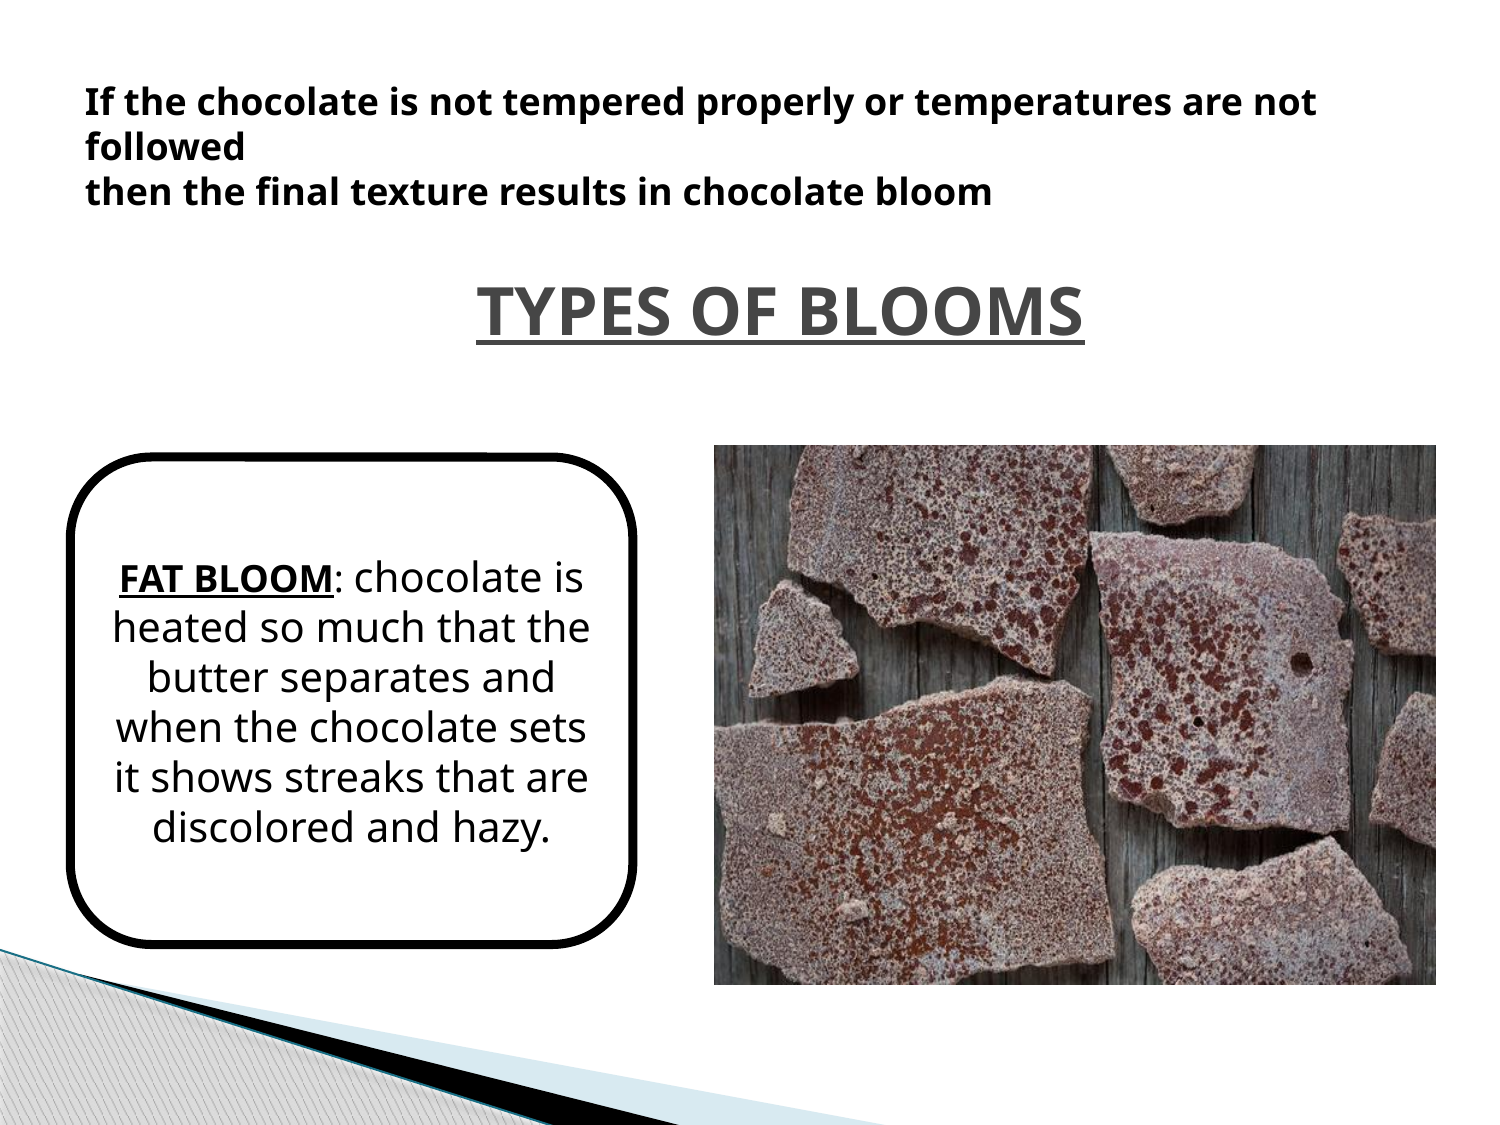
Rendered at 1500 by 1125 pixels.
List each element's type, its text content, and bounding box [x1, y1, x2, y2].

picture [714, 445, 1436, 985]
title TYPES OF BLOOMS [105, 246, 1456, 372]
text_box If the chocolate is not tempered properly or temperatures are not followed then the final texture results in chocolate bloom [70, 70, 1465, 220]
text_box FAT BLOOM: chocolate is heated so much that the butter separates and when the chocolate sets it shows streaks that are discolored and hazy. [65, 452, 638, 950]
